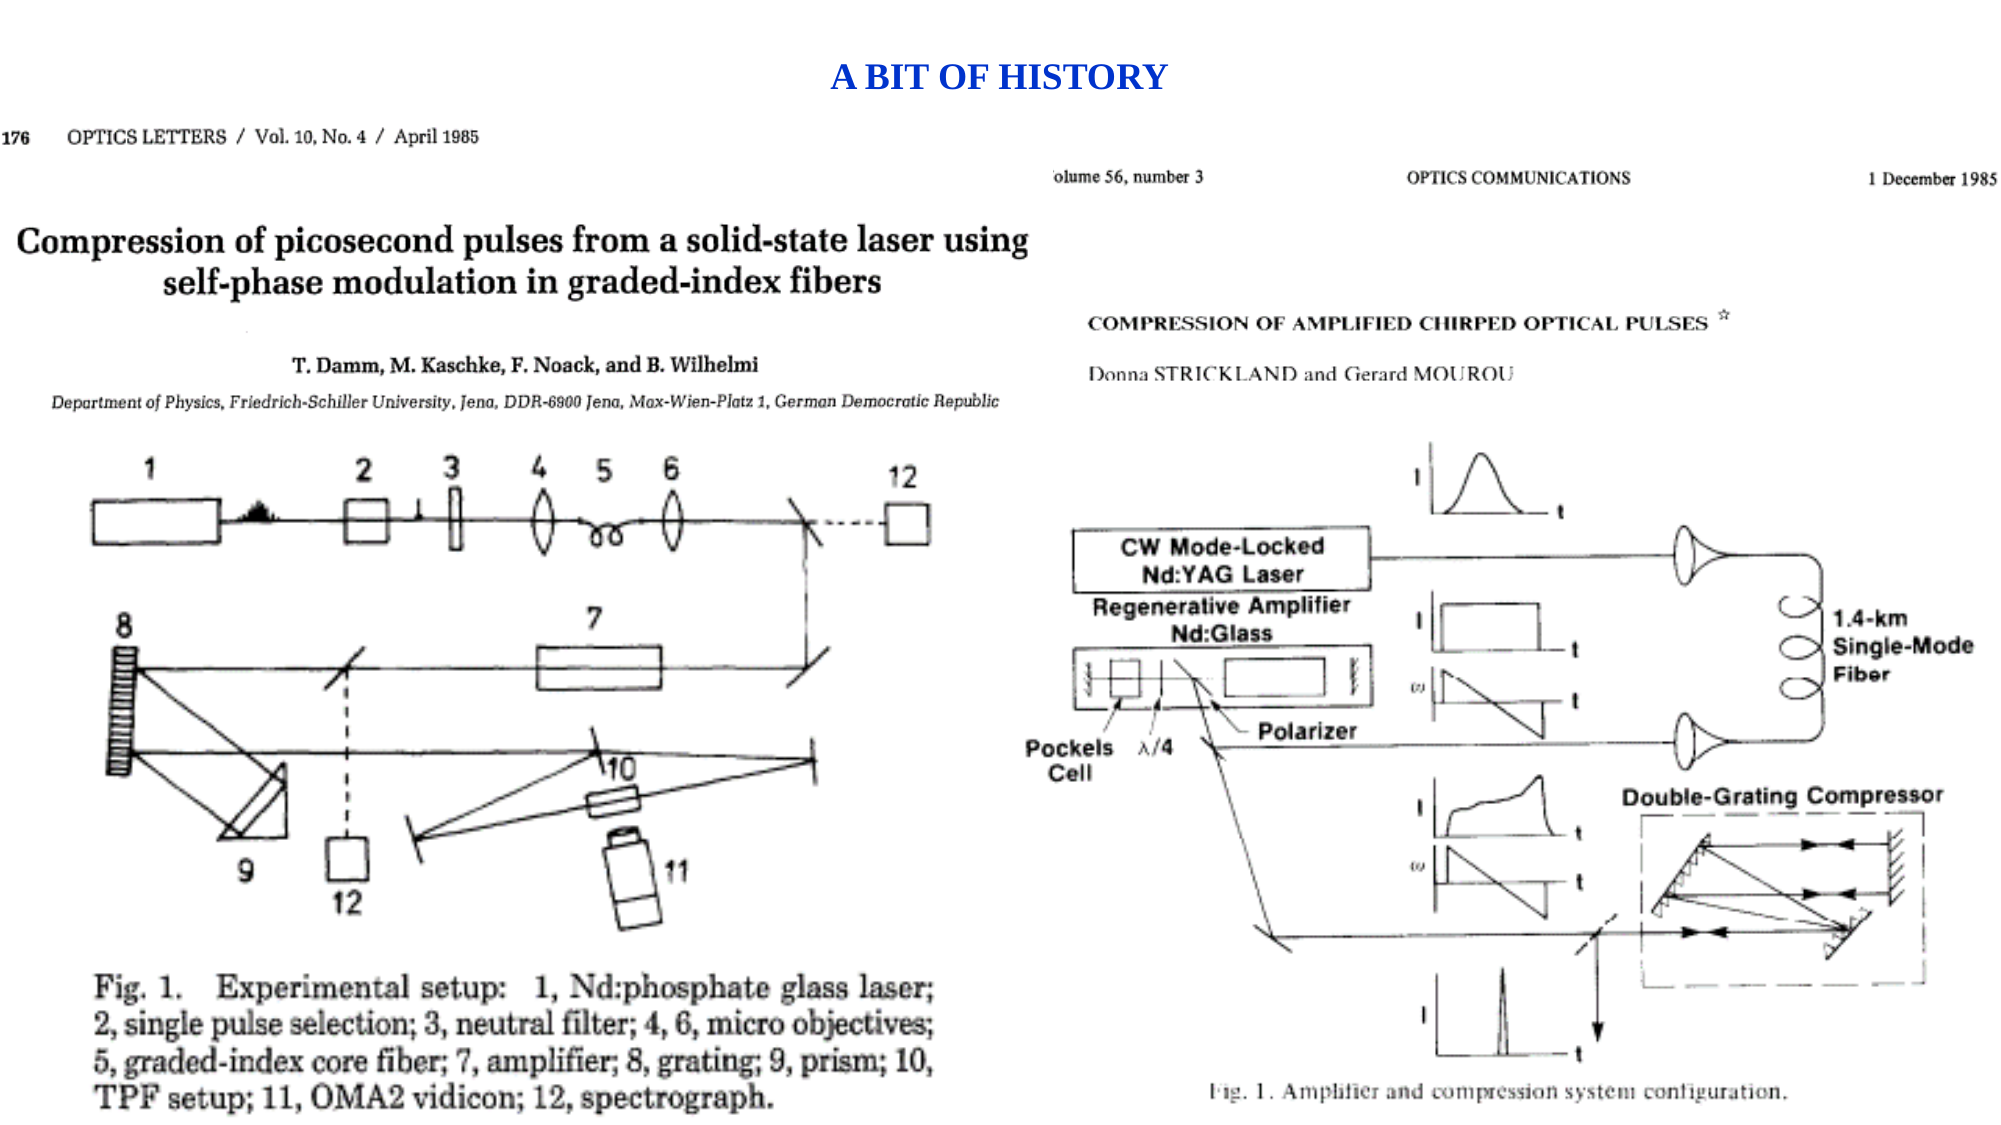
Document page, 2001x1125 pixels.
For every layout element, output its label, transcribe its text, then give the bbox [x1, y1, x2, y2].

text_box A BIT OF HISTORY [815, 44, 1185, 104]
picture [0, 101, 2000, 1125]
